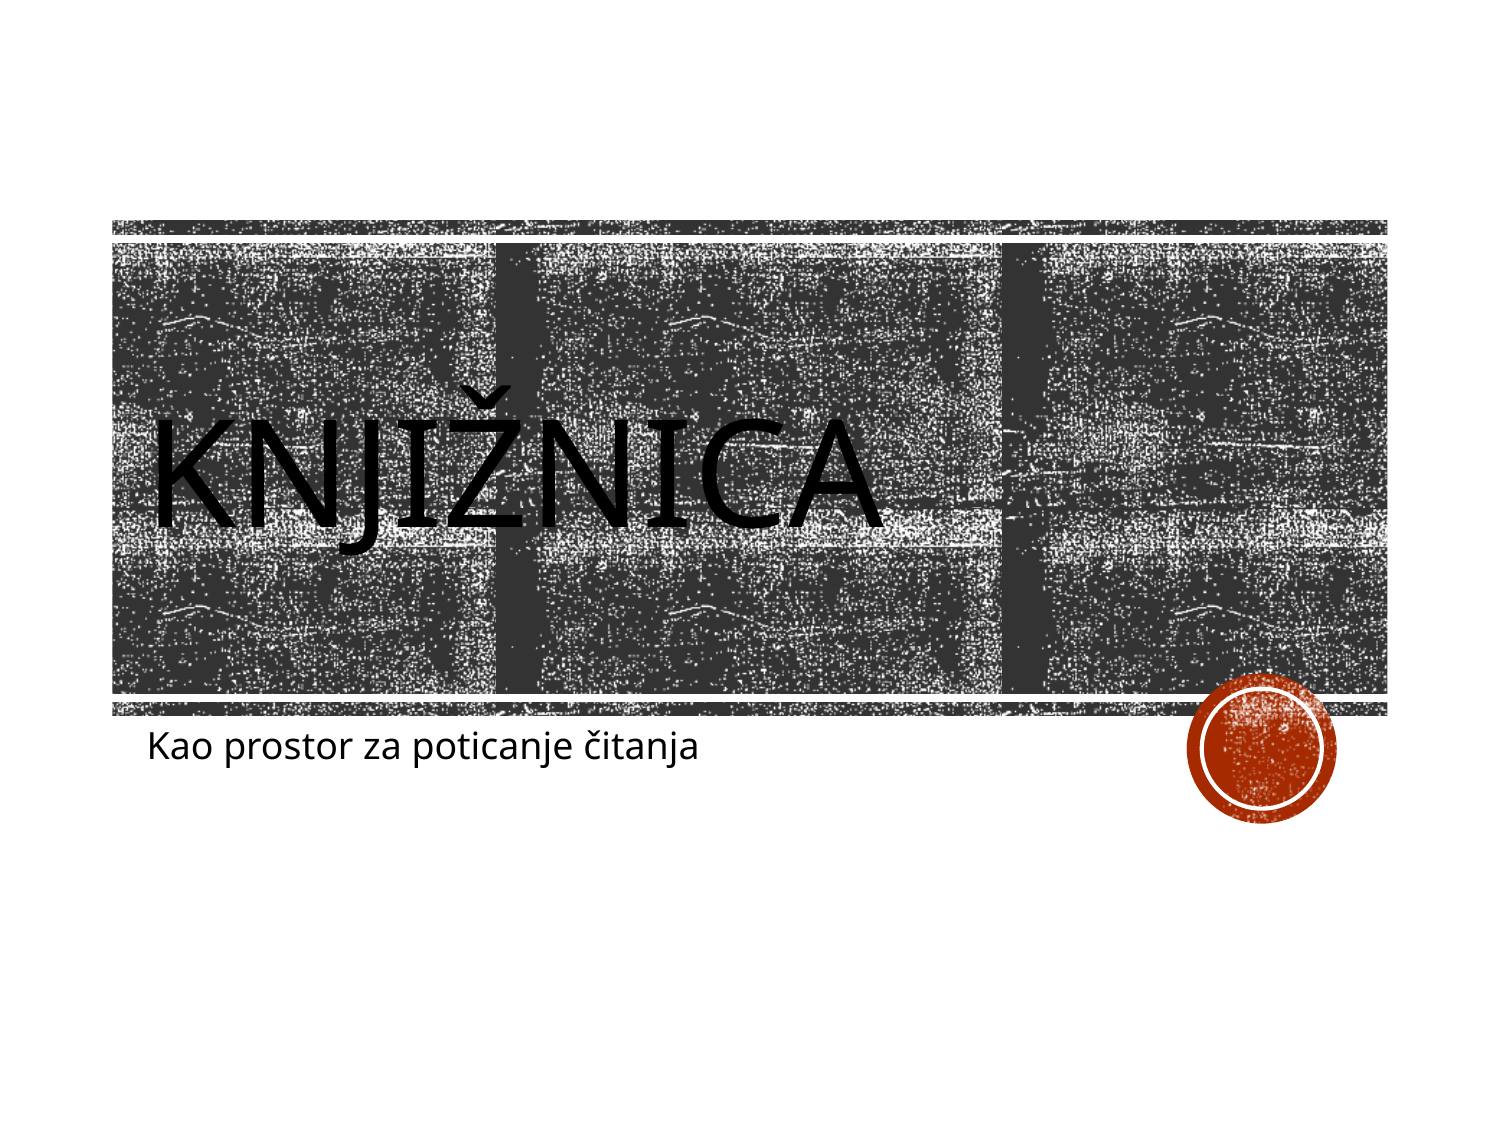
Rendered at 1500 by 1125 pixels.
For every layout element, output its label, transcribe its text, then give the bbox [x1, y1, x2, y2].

title KNJIŽNICA [129, 234, 1375, 733]
subtitle Kao prostor za poticanje čitanja [131, 720, 1103, 896]
